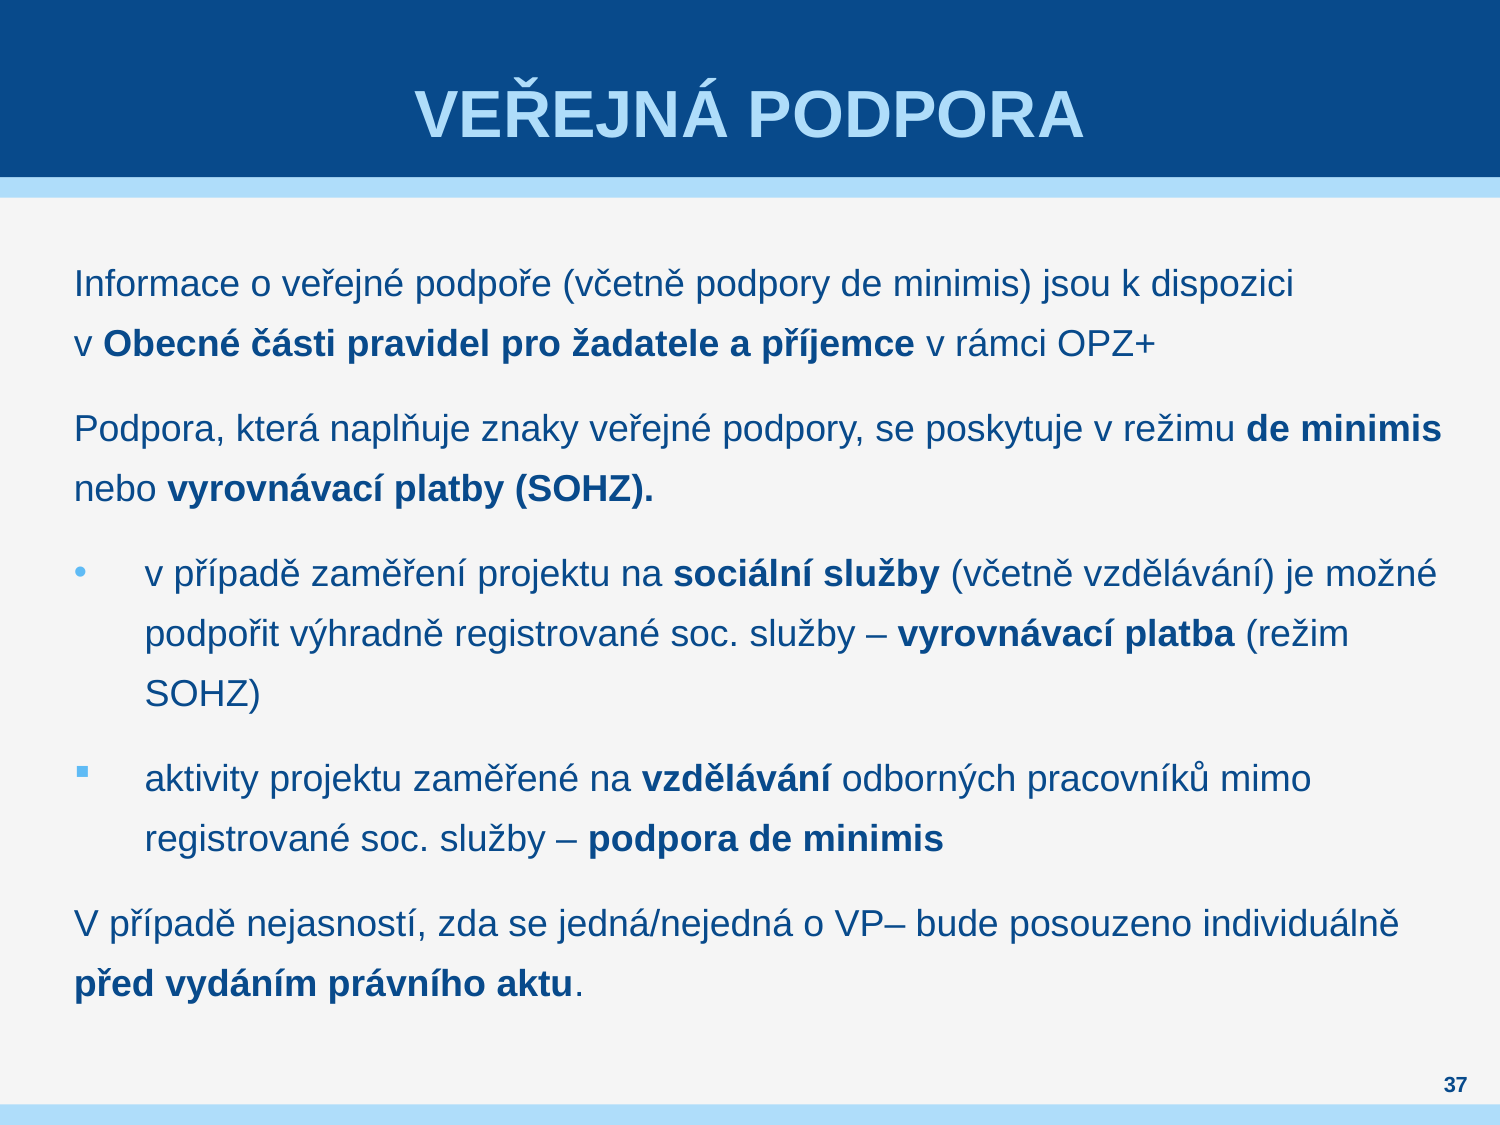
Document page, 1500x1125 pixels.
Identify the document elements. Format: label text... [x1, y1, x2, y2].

slide_number 37 [1417, 1068, 1495, 1099]
title veřejná podpora [59, 0, 1441, 177]
list Informace o veřejné podpoře (včetně podpory de minimis) jsou k dispozici v Obecné části pravidel pro žadatele a příjemce v rámci OPZ+ Podpora, která naplňuje znaky veřejné podpory, se poskytuje v režimu de minimis nebo vyrovnávací platby (SOHZ). v případě zaměření projektu na sociální služby (včetně vzdělávání) je možné podpořit výhradně registrované soc. služby – vyrovnávací platba (režim SOHZ) aktivity projektu zaměřené na vzdělávání odborných pracovníků mimo registrované soc. služby – podpora de minimis V případě nejasností, zda se jedná/nejedná o VP– bude posouzeno individuálně před vydáním právního aktu. [73, 243, 1456, 1099]
